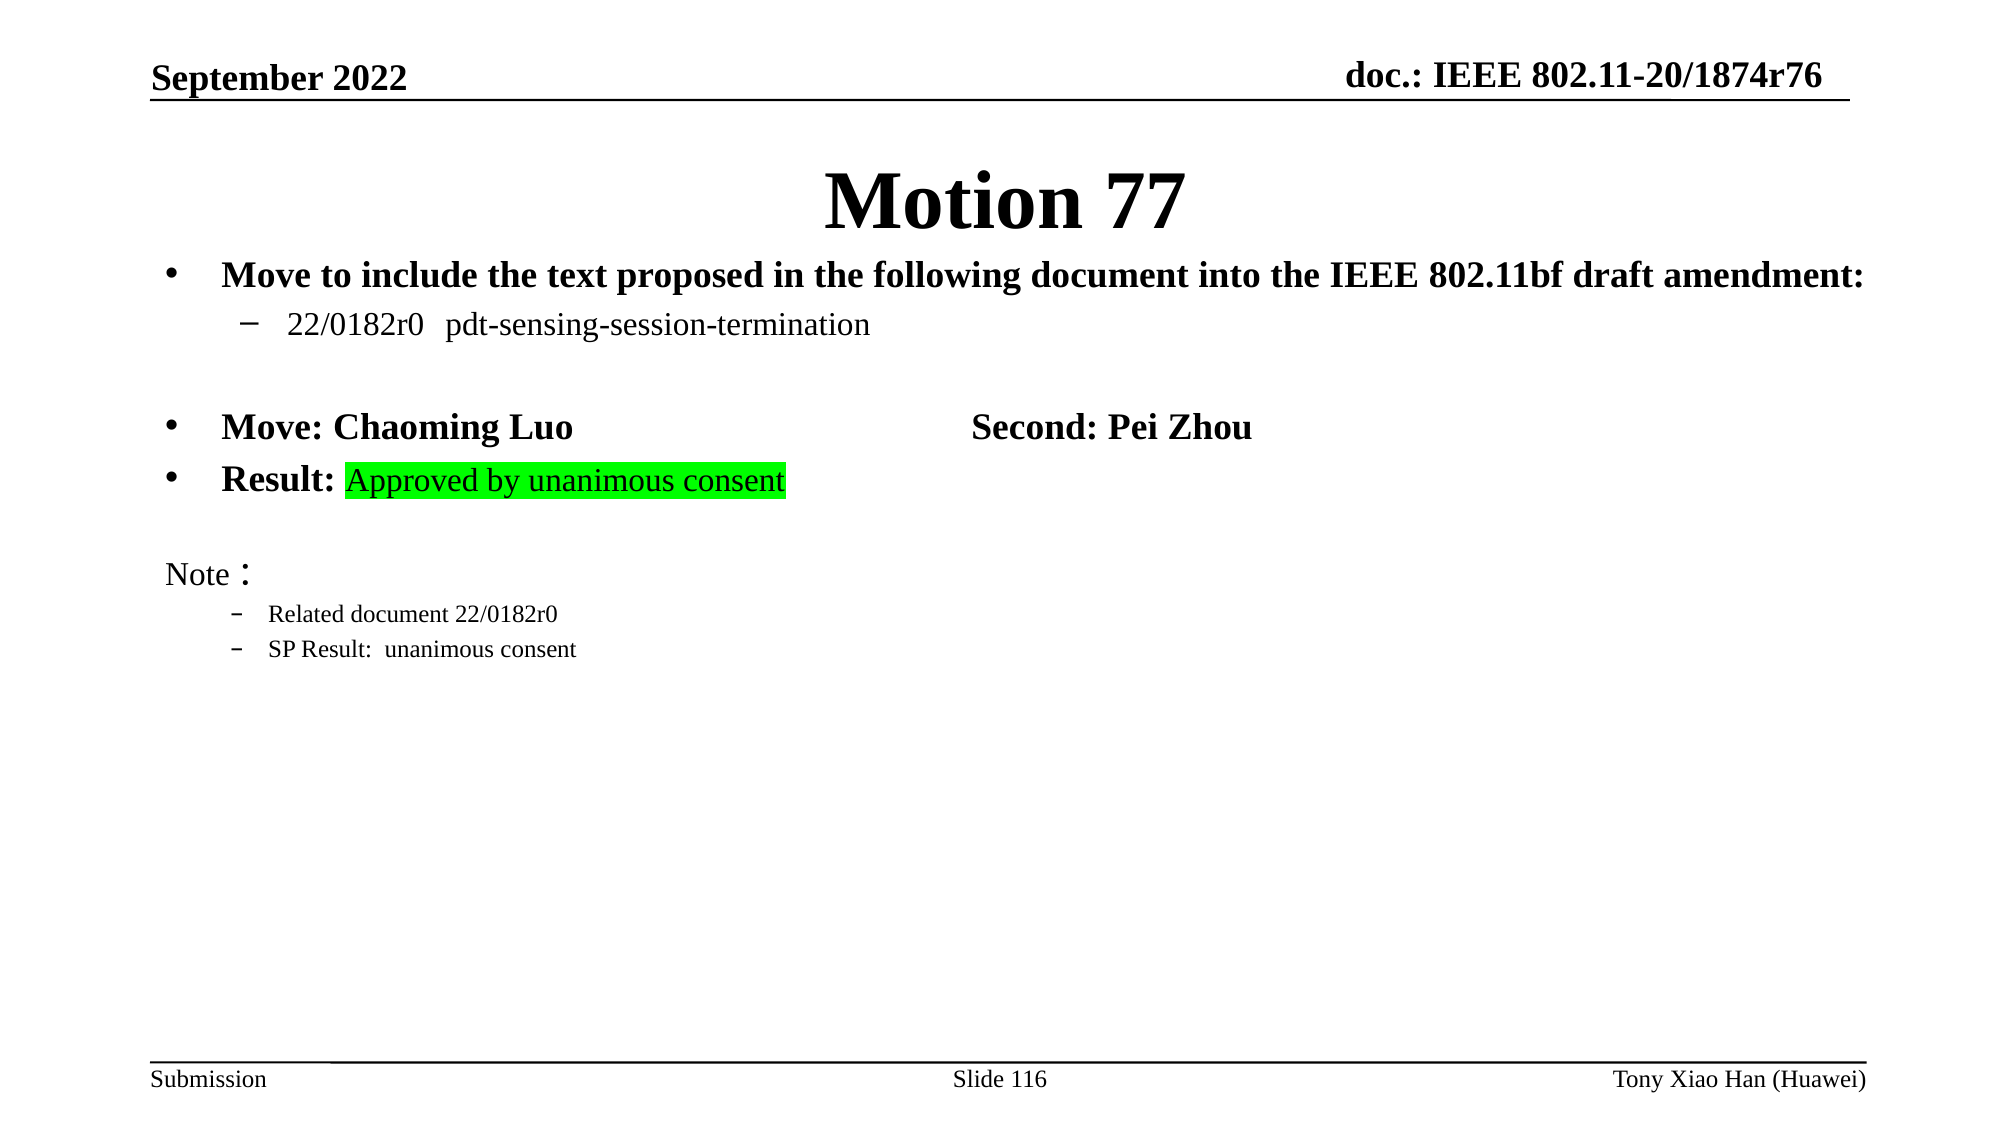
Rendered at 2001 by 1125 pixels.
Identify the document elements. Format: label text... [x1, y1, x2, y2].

text_box Move to include the text proposed in the following document into the IEEE 802.11bf draft amendment: 22/0182r0 pdt-sensing-session-termination Move: Chaoming Luo Second: Pei Zhou Result: Approved by unanimous consent Note： Related document 22/0182r0 SP Result: unanimous consent [150, 212, 1900, 900]
text_box Motion 77 [368, 137, 1644, 212]
